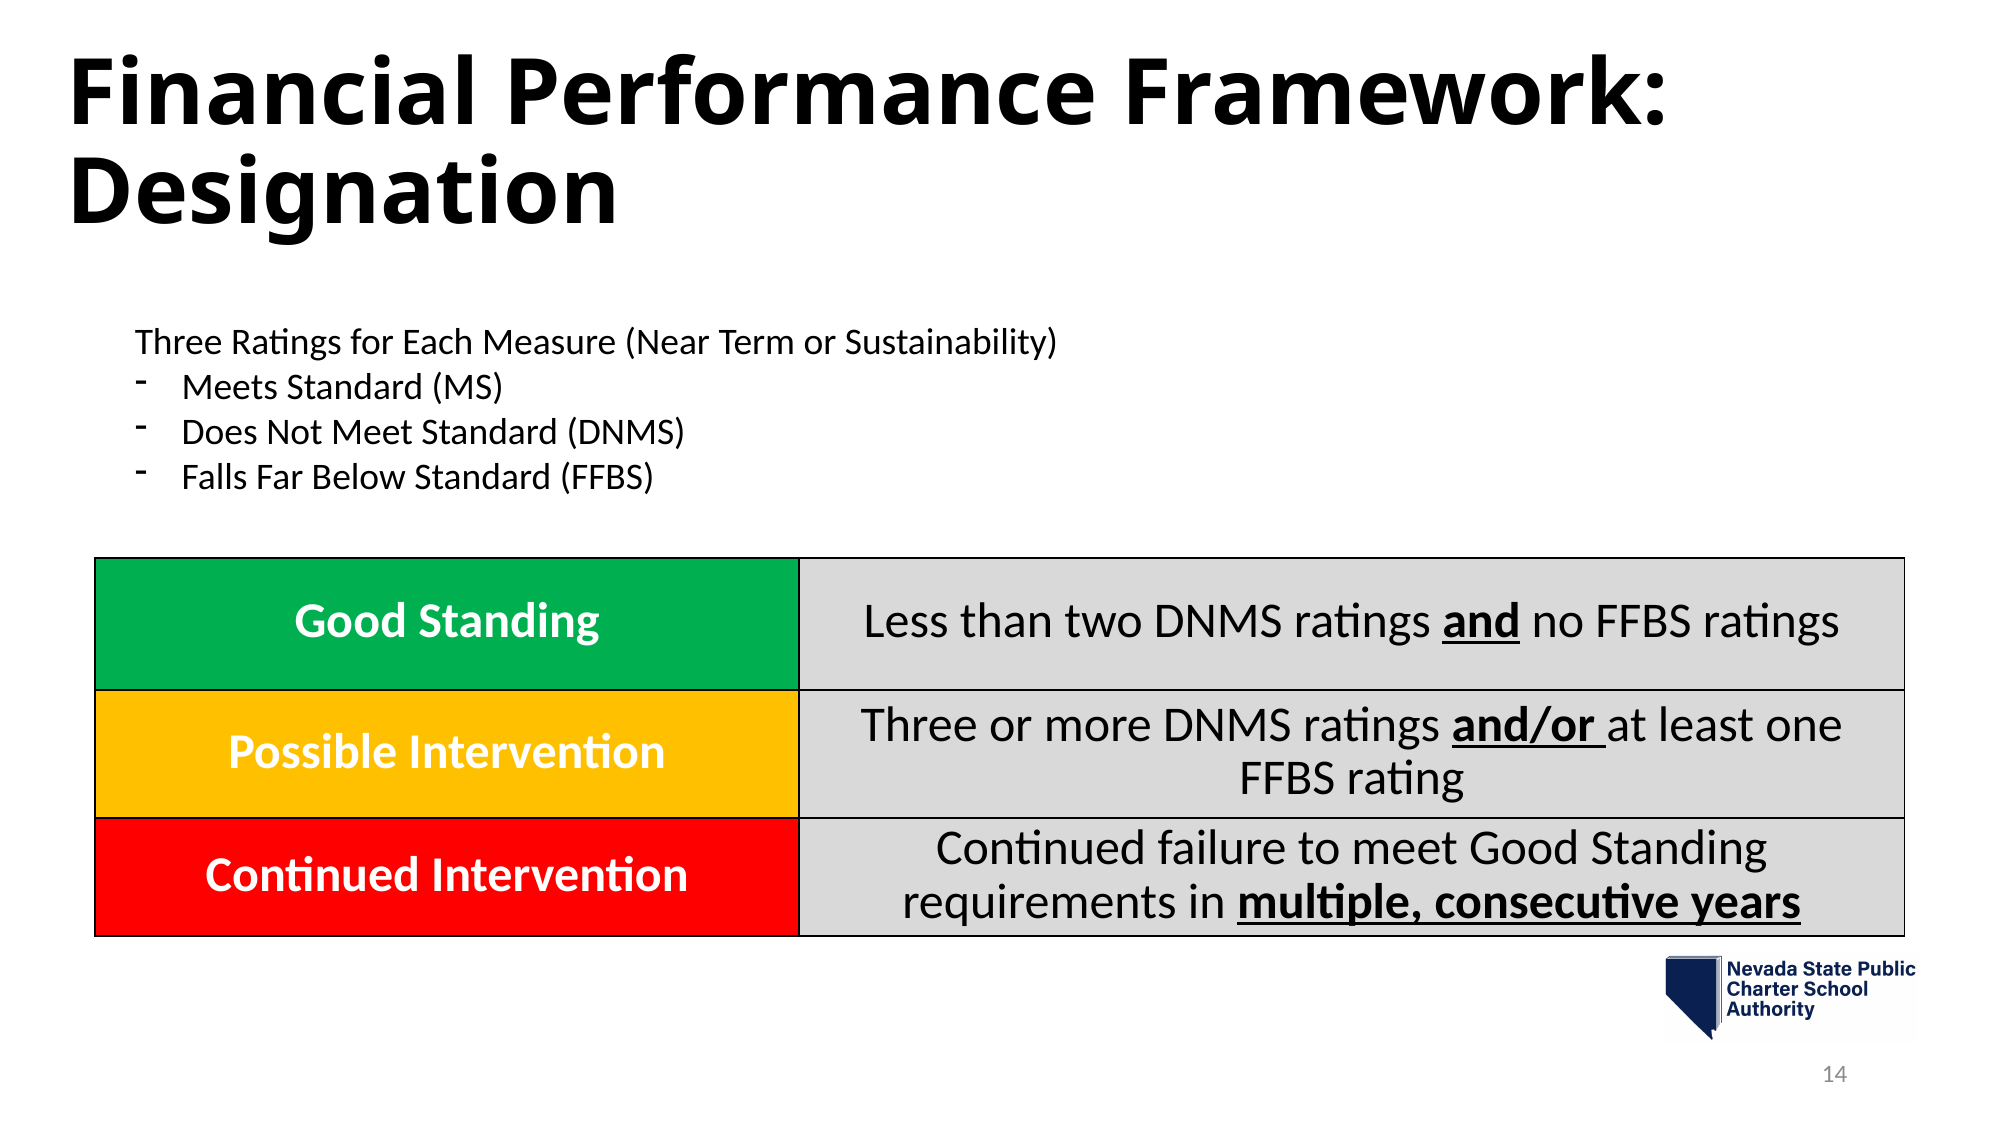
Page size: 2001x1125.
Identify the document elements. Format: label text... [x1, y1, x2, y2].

text_box Three Ratings for Each Measure (Near Term or Sustainability) Meets Standard (MS) Does Not Meet Standard (DNMS) Falls Far Below Standard (FFBS) [119, 309, 1233, 505]
table_cell Possible Intervention [96, 691, 798, 817]
table_cell Continued Intervention [96, 819, 798, 935]
table_cell Three or more DNMS ratings and/or at least one FFBS rating [800, 691, 1904, 817]
slide_number 14 [1412, 1042, 1863, 1103]
table_cell Continued failure to meet Good Standing requirements in multiple, consecutive years [800, 819, 1904, 935]
title Financial Performance Framework: Designation [51, 35, 1777, 253]
table_header Good Standing [96, 559, 798, 689]
picture [1663, 953, 1918, 1042]
table_header Less than two DNMS ratings and no FFBS ratings [800, 559, 1904, 689]
